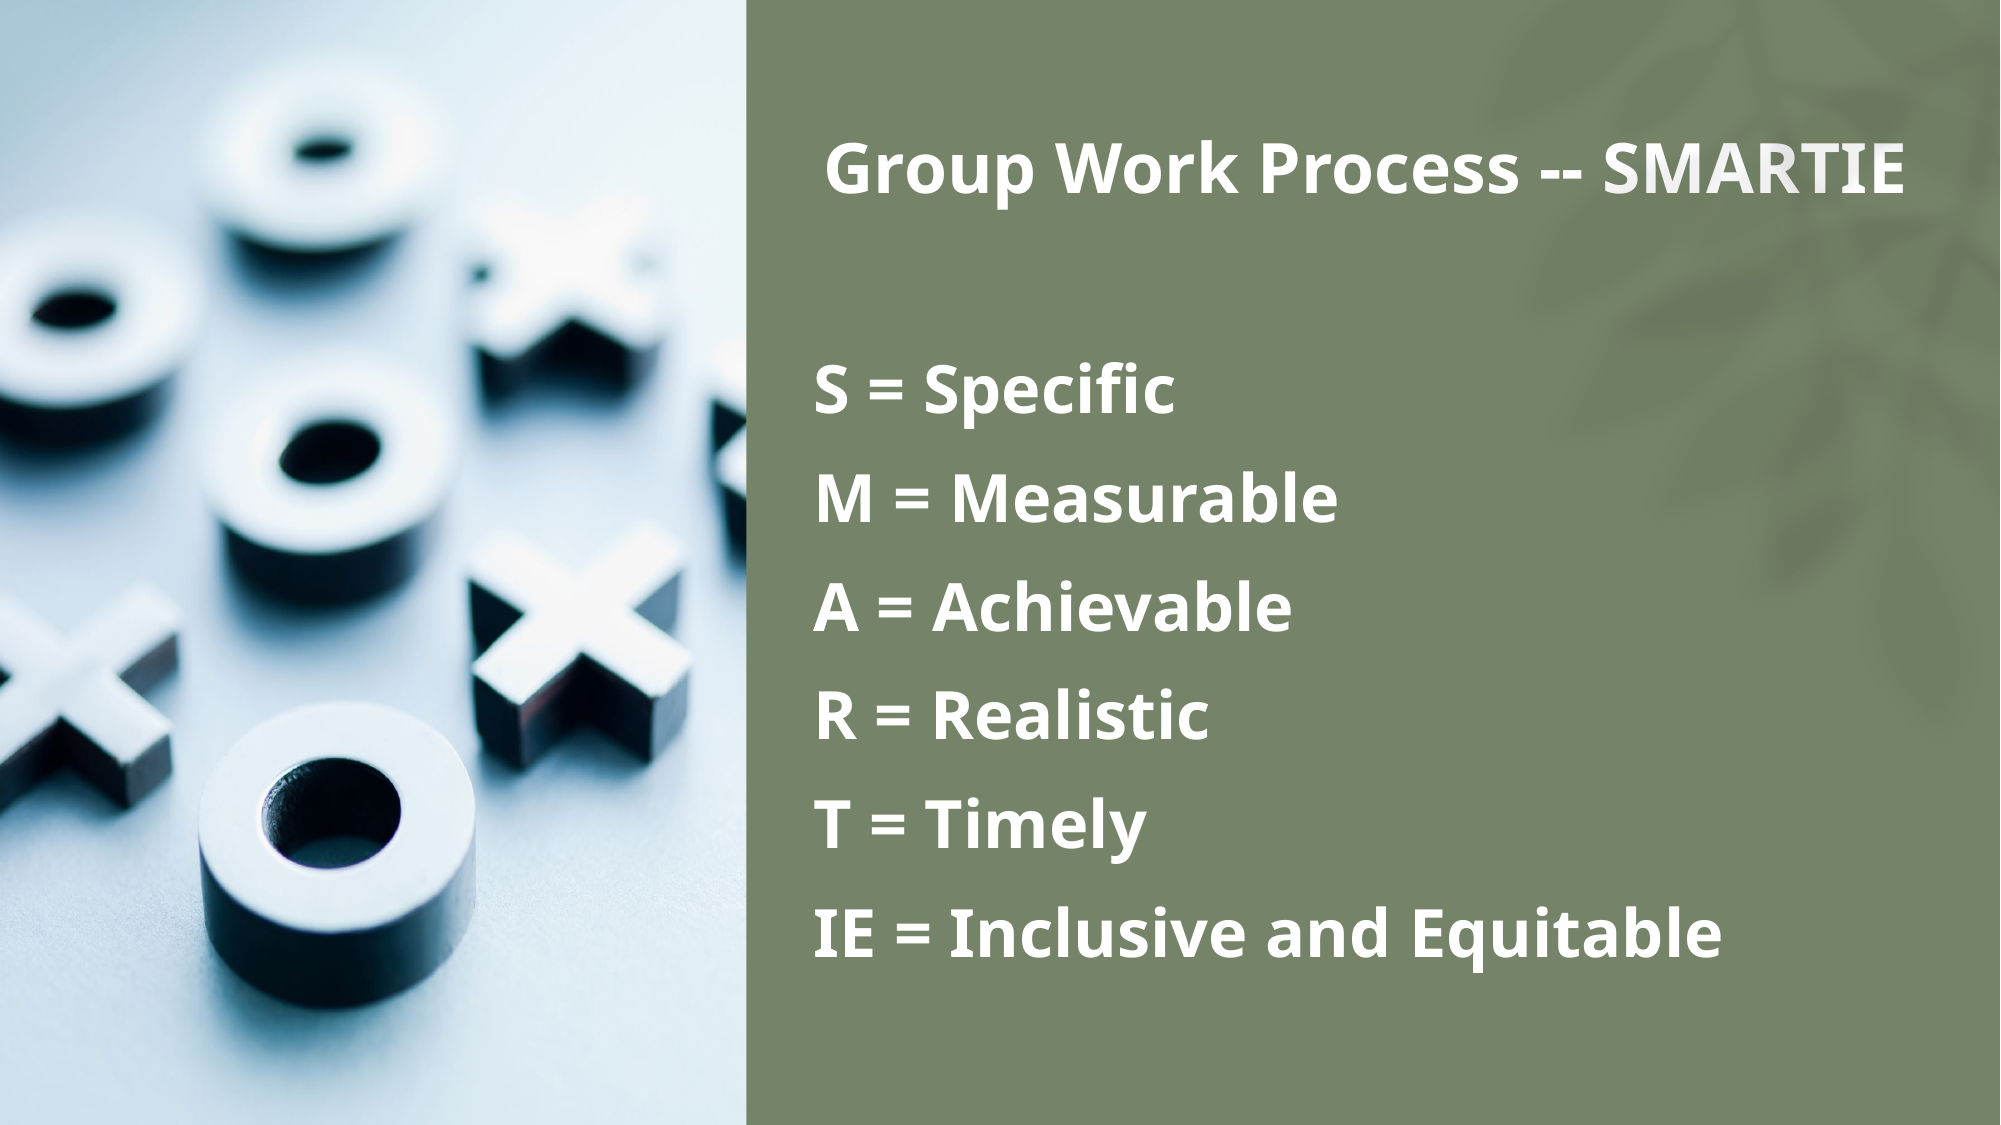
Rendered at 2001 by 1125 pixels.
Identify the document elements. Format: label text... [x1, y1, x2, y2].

text_box [747, 0, 2000, 1125]
picture [0, 0, 747, 1125]
list S = Specific M = Measurable A = Achievable R = Realistic T = Timely IE = Inclusive and Equitable [760, 330, 1925, 1032]
title Group Work Process -- SMARTIE [808, 75, 1431, 257]
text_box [1431, 0, 2000, 756]
